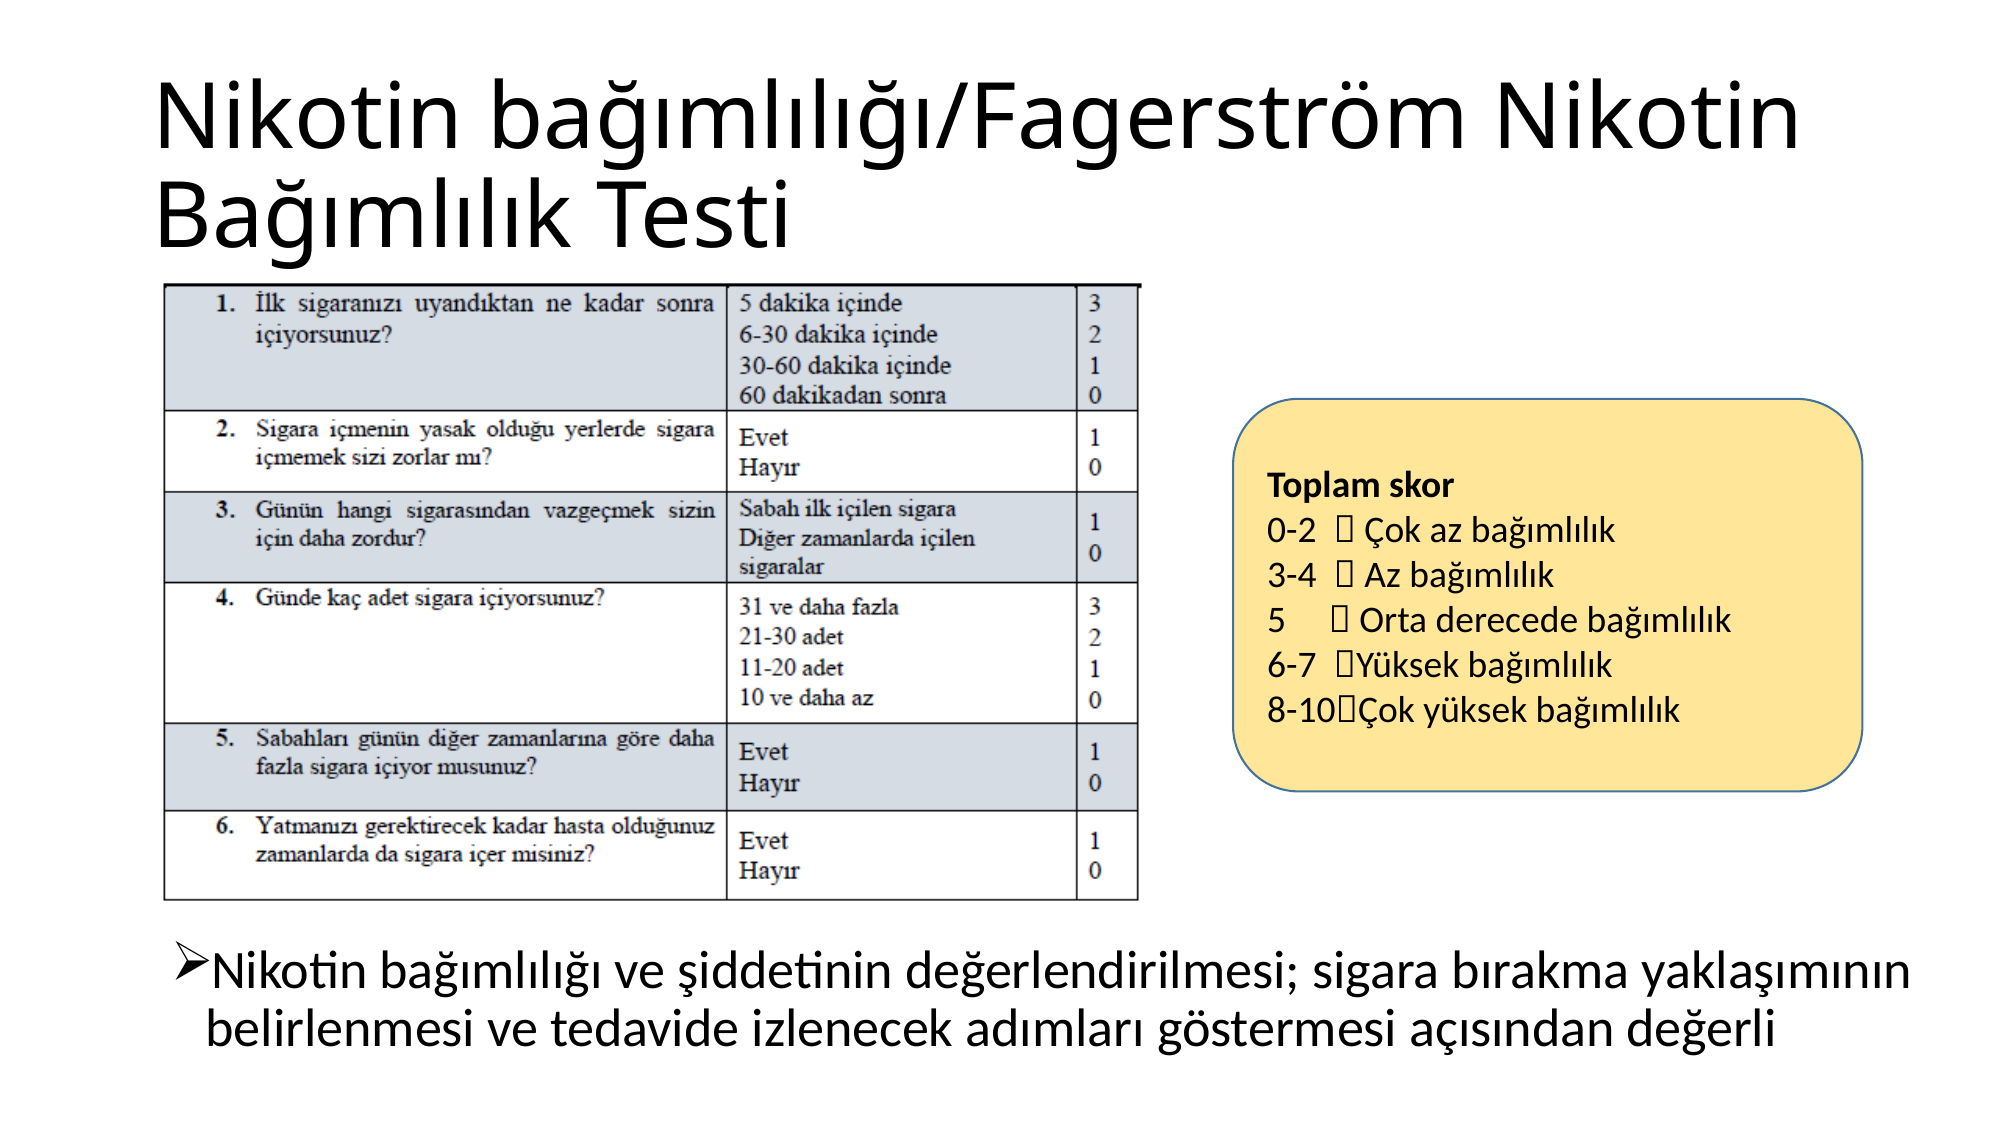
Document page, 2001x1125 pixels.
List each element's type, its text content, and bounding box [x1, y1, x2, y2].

title Nikotin bağımlılığı/Fagerström Nikotin Bağımlılık Testi [137, 59, 1863, 278]
picture [155, 277, 1150, 912]
text_box Toplam skor 0-2  Çok az bağımlılık 3-4  Az bağımlılık 5  Orta derecede bağımlılık 6-7 Yüksek bağımlılık 8-10Çok yüksek bağımlılık [1232, 397, 1864, 793]
list Nikotin bağımlılığı ve şiddetinin değerlendirilmesi; sigara bırakma yaklaşımının belirlenmesi ve tedavide izlenecek adımları göstermesi açısından değerli [156, 933, 1952, 1125]
